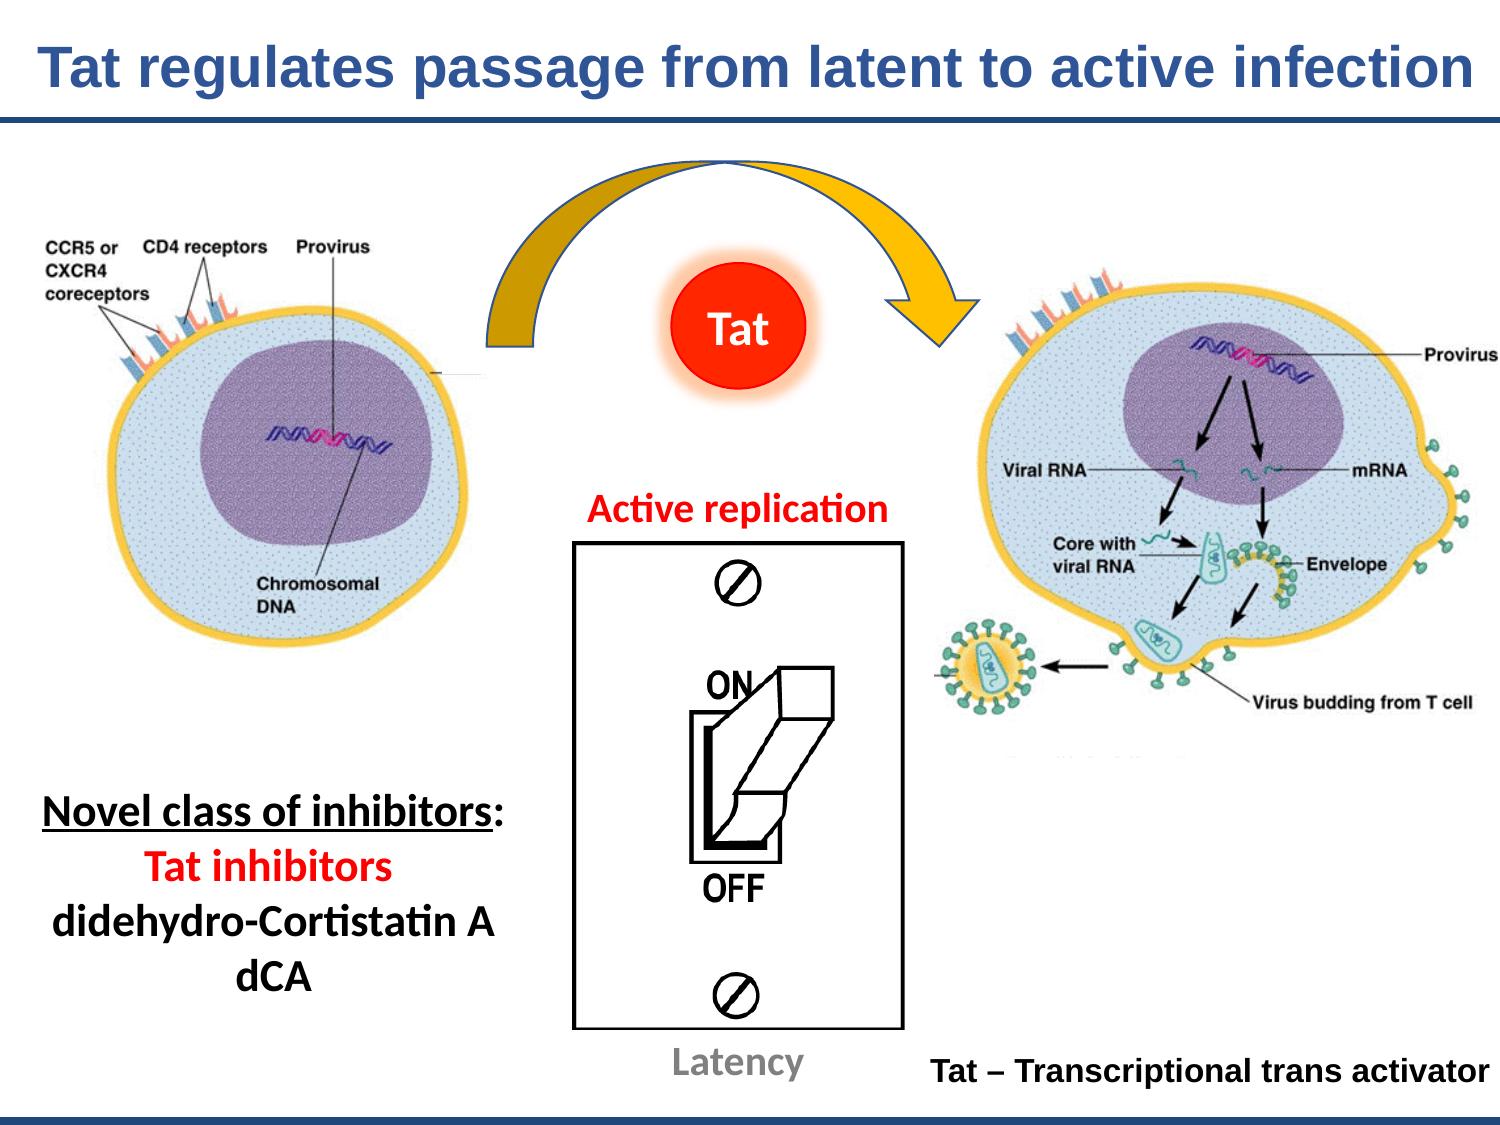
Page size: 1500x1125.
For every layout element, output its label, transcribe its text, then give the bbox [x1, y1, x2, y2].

text_box Tat [670, 261, 765, 390]
text_box Tat – Transcriptional trans activator [915, 1042, 1500, 1097]
text_box Novel class of inhibitors: Tat inhibitors didehydro-Cortistatin A dCA [27, 773, 521, 1008]
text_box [35, 216, 560, 665]
text_box Tat regulates passage from latent to active infection [23, 21, 1492, 107]
text_box [547, 160, 902, 259]
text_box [765, 216, 1500, 818]
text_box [570, 473, 906, 1093]
